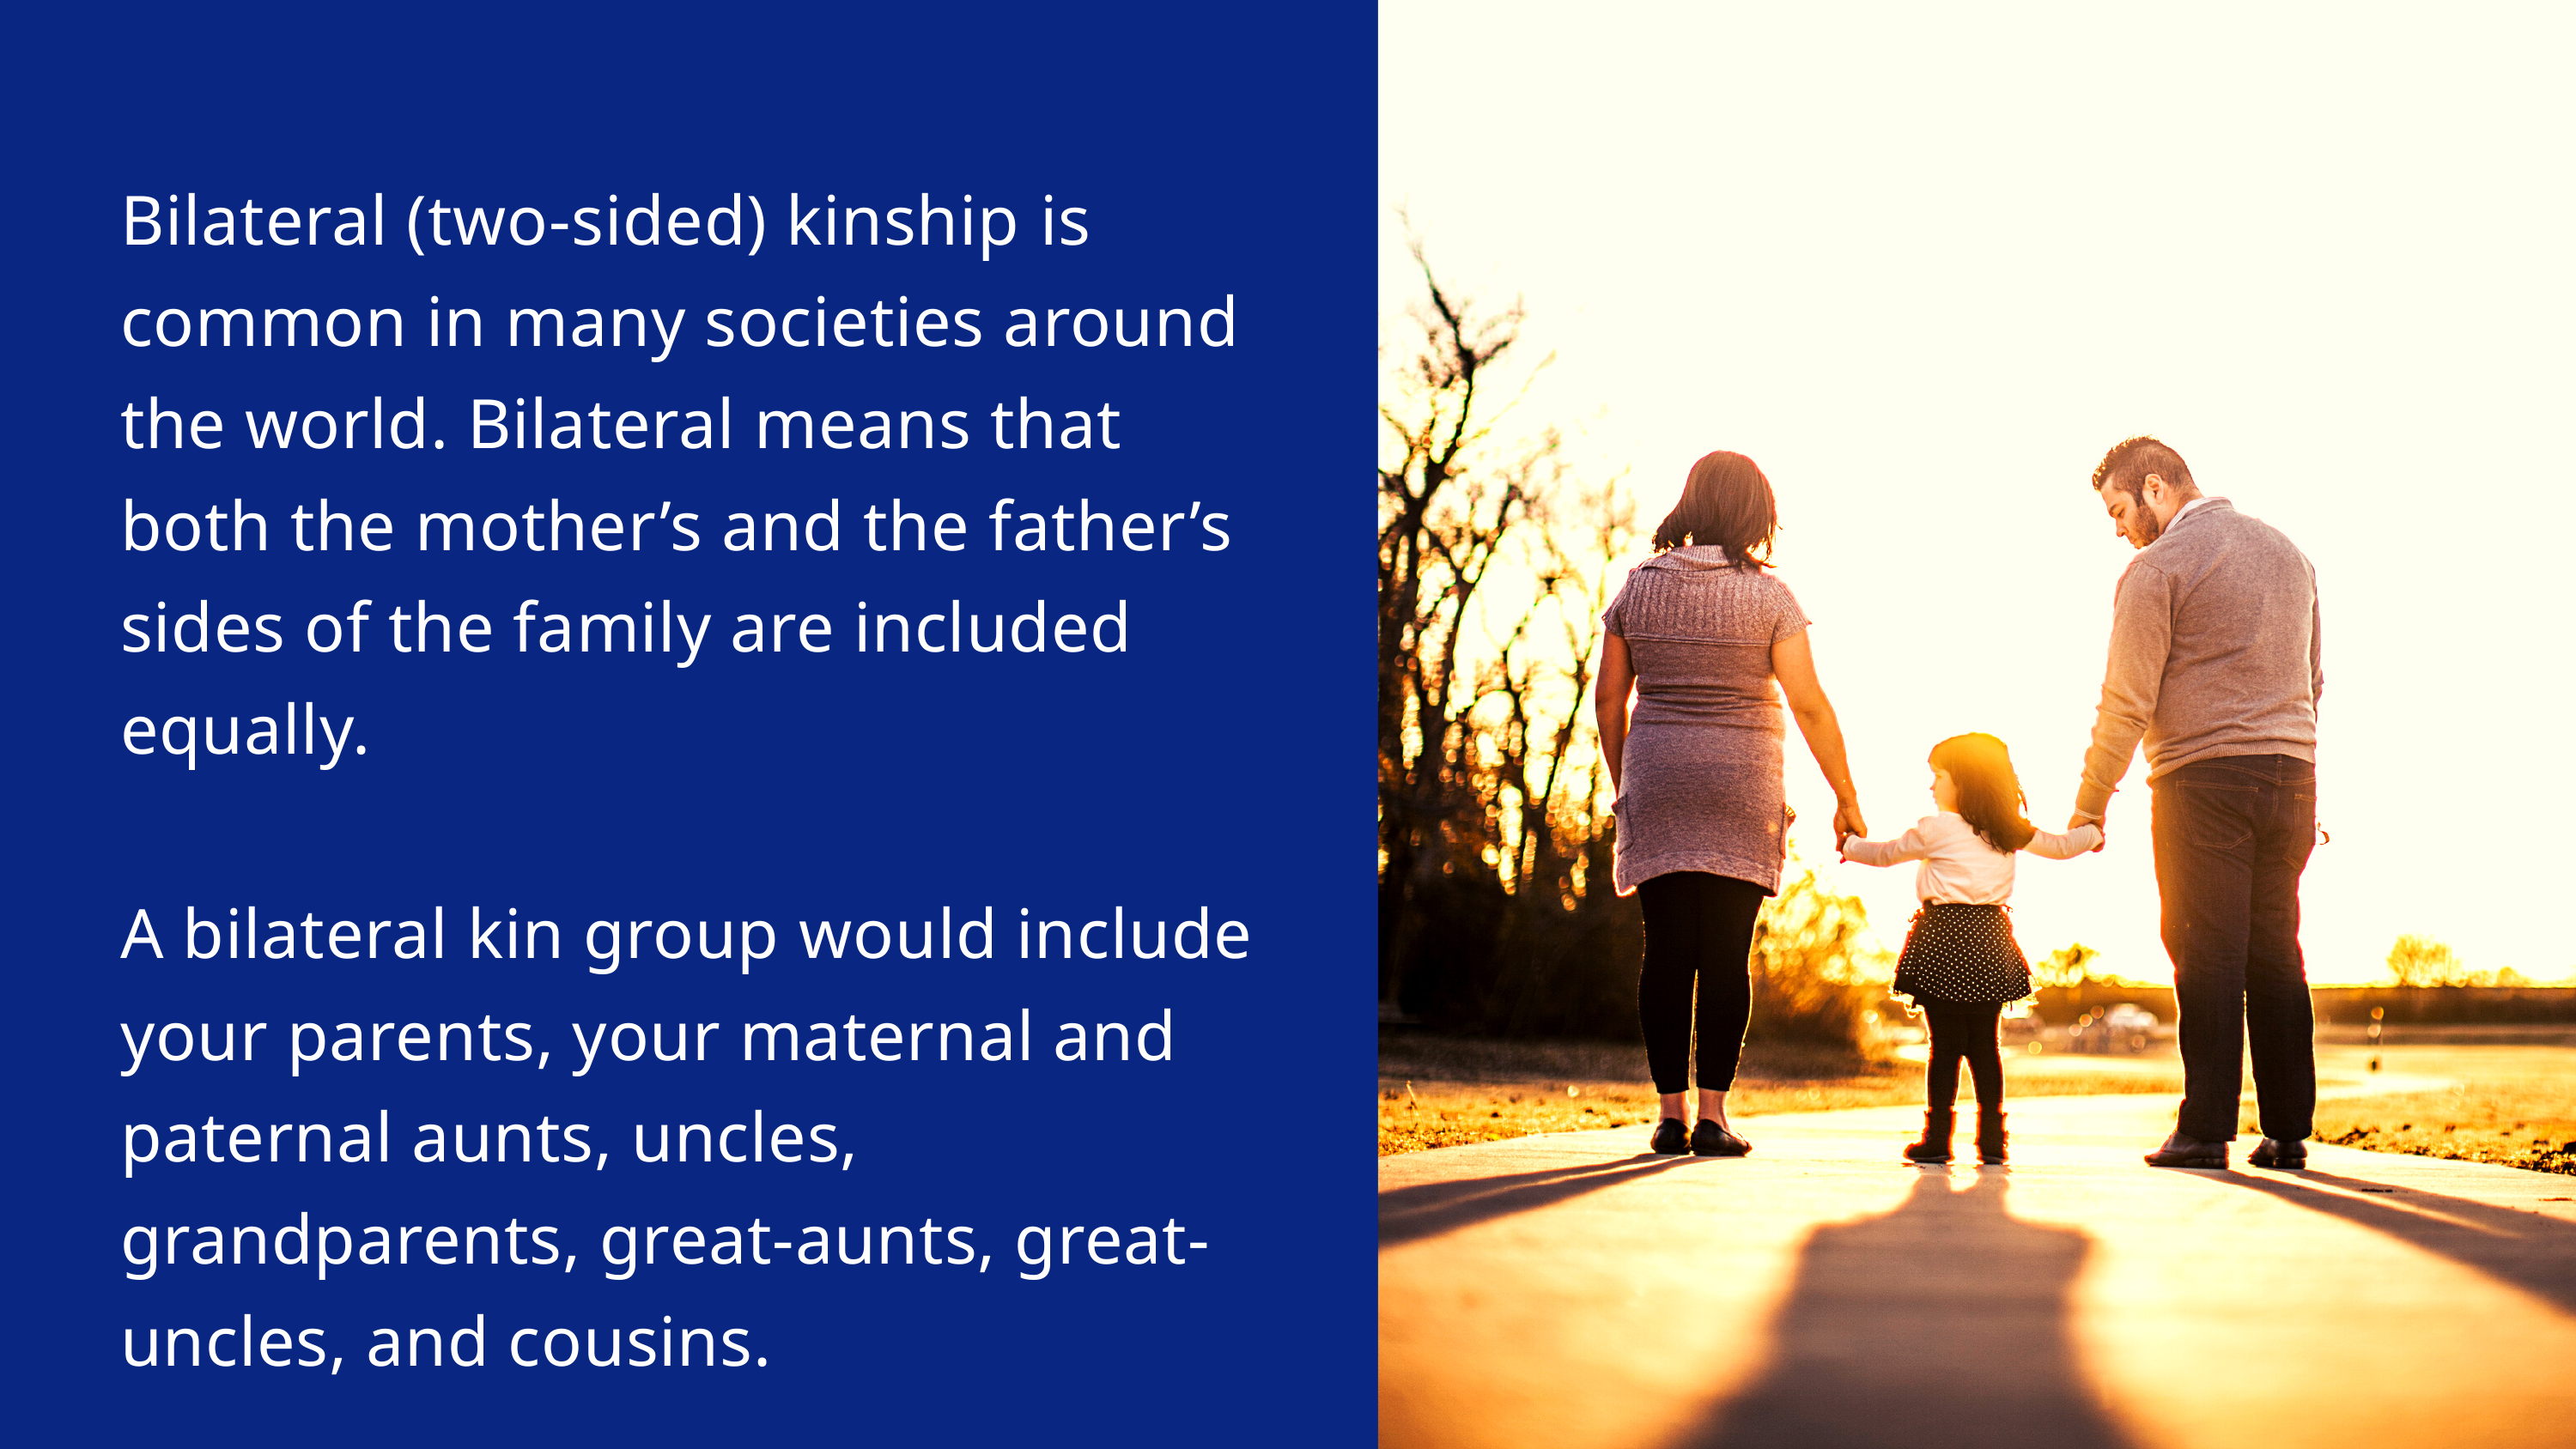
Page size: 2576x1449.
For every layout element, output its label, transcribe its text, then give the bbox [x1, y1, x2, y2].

text_box Bilateral (two-sided) kinship is common in many societies around the world. Bilateral means that both the mother’s and the father’s sides of the family are included equally. A bilateral kin group would include your parents, your maternal and paternal aunts, uncles, grandparents, great-aunts, great-uncles, and cousins. [120, 156, 1288, 1380]
text_box [1377, 0, 2576, 1449]
